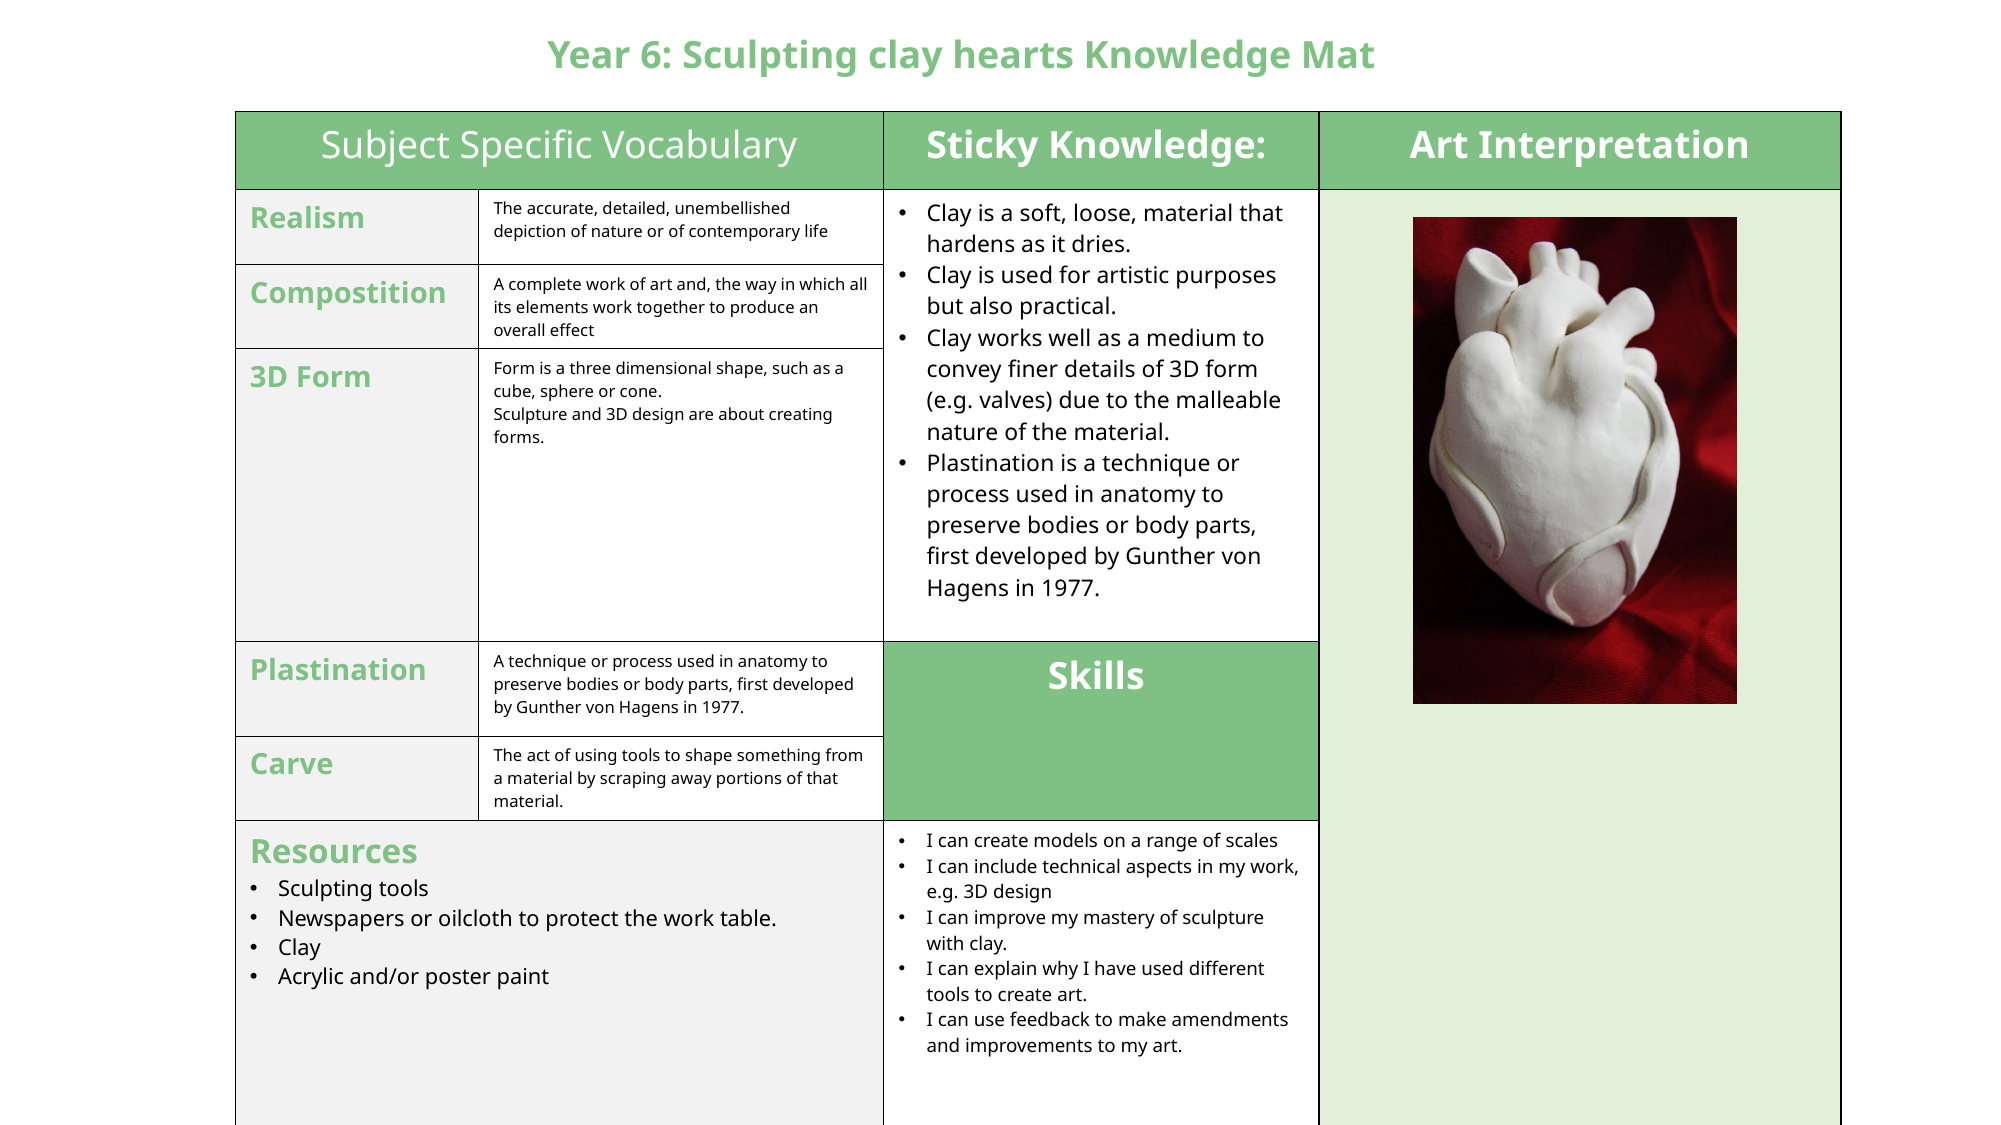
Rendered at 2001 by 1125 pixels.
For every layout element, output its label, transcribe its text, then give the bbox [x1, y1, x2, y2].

table_cell Compostition [236, 265, 478, 348]
table_cell The accurate, detailed, unembellished depiction of nature or of contemporary life [479, 190, 883, 264]
table_cell Plastination [236, 642, 478, 736]
table_cell A technique or process used in anatomy to preserve bodies or body parts, first developed by Gunther von Hagens in 1977. [479, 642, 883, 736]
table_cell Resources Sculpting tools Newspapers or oilcloth to protect the work table. Clay Acrylic and/or poster paint [236, 821, 883, 1125]
table_header Subject Specific Vocabulary [236, 112, 883, 189]
table_cell Realism [236, 190, 478, 264]
table_cell [1320, 190, 1840, 1125]
table_cell Carve [236, 737, 478, 820]
picture [1413, 217, 1737, 704]
table_header Art Interpretation [1320, 112, 1840, 189]
table_cell Skills [884, 642, 1318, 820]
table_cell 3D Form [236, 349, 478, 641]
table_header Sticky Knowledge: [884, 128, 1318, 189]
table_cell Form is a three dimensional shape, such as a cube, sphere or cone. Sculpture and 3D design are about creating forms. [479, 349, 883, 641]
table_cell Clay is a soft, loose, material that hardens as it dries. Clay is used for artistic purposes but also practical. Clay works well as a medium to convey finer details of 3D form (e.g. valves) due to the malleable nature of the material. Plastination is a technique or process used in anatomy to preserve bodies or body parts, first developed by Gunther von Hagens in 1977. [884, 190, 1318, 641]
table_cell A complete work of art and, the way in which all its elements work together to produce an overall effect [479, 265, 883, 348]
table_cell I can create models on a range of scales I can include technical aspects in my work, e.g. 3D design I can improve my mastery of sculpture with clay. I can explain why I have used different tools to create art. I can use feedback to make amendments and improvements to my art. [884, 821, 1318, 1125]
table_cell The act of using tools to shape something from a material by scraping away portions of that material. [479, 737, 883, 820]
text_box Year 6: Sculpting clay hearts Knowledge Mat [532, 23, 1575, 128]
